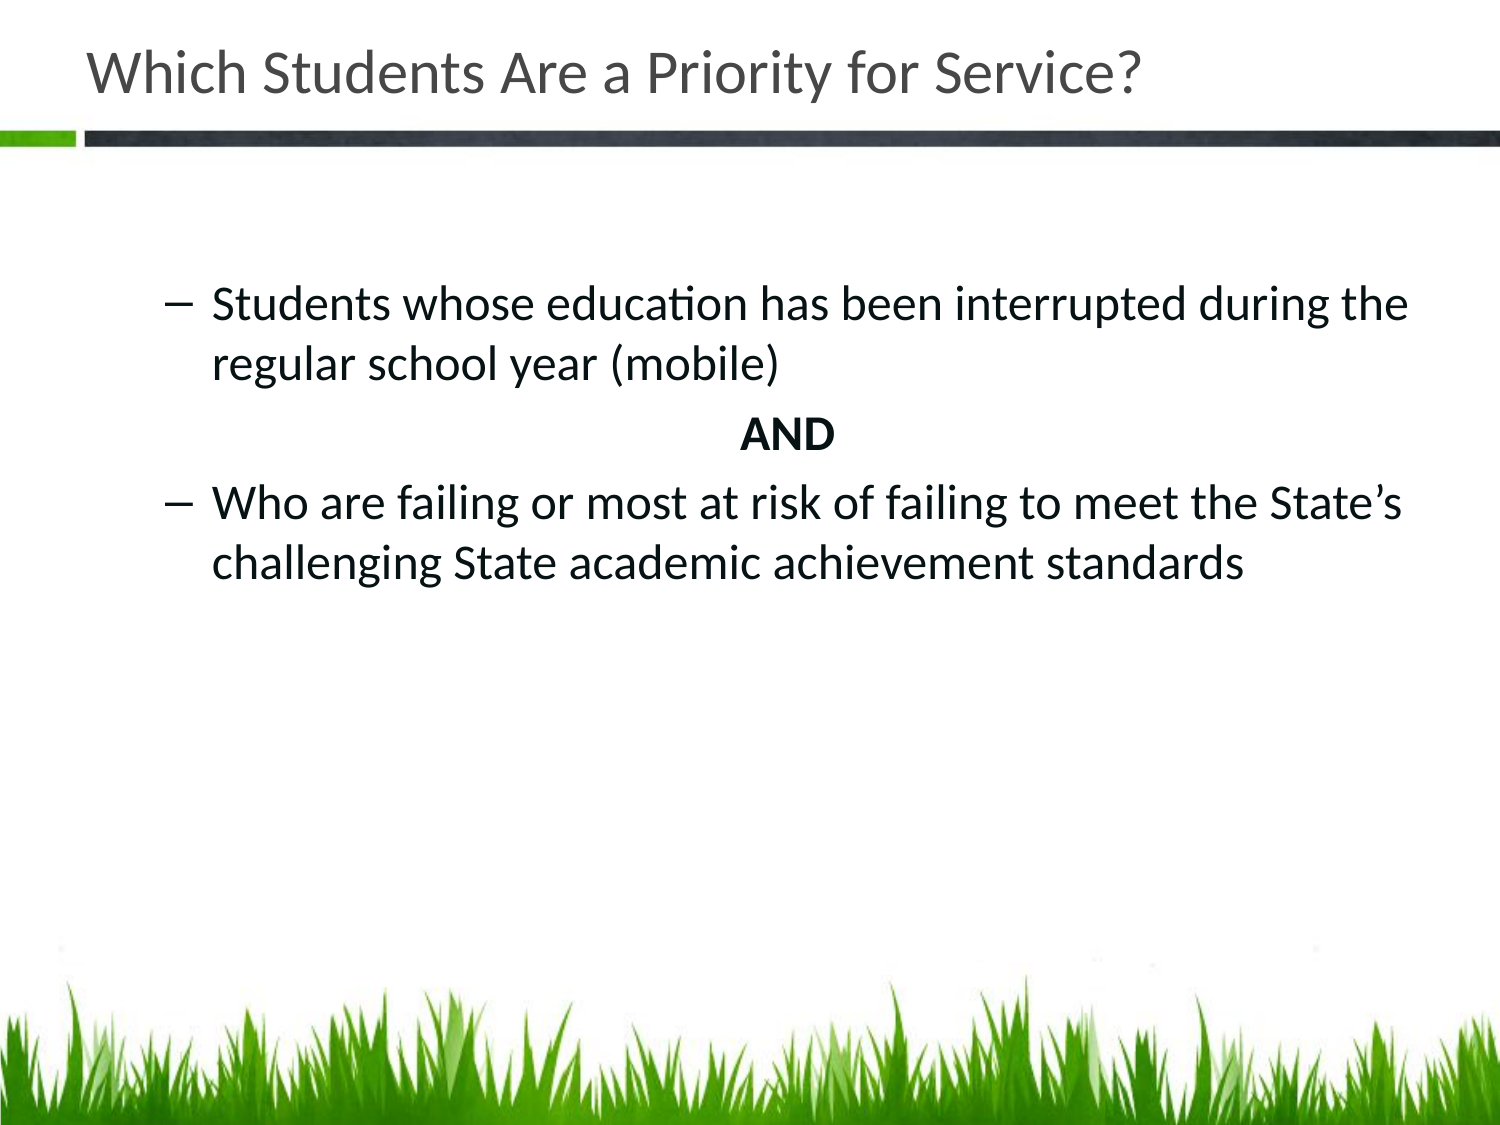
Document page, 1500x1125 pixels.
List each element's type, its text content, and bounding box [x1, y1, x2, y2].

list Students whose education has been interrupted during the regular school year (mobile) AND Who are failing or most at risk of failing to meet the State’s challenging State academic achievement standards [75, 262, 1425, 1005]
picture [0, 0, 1500, 1125]
title Which Students Are a Priority for Service? [71, 12, 1450, 125]
